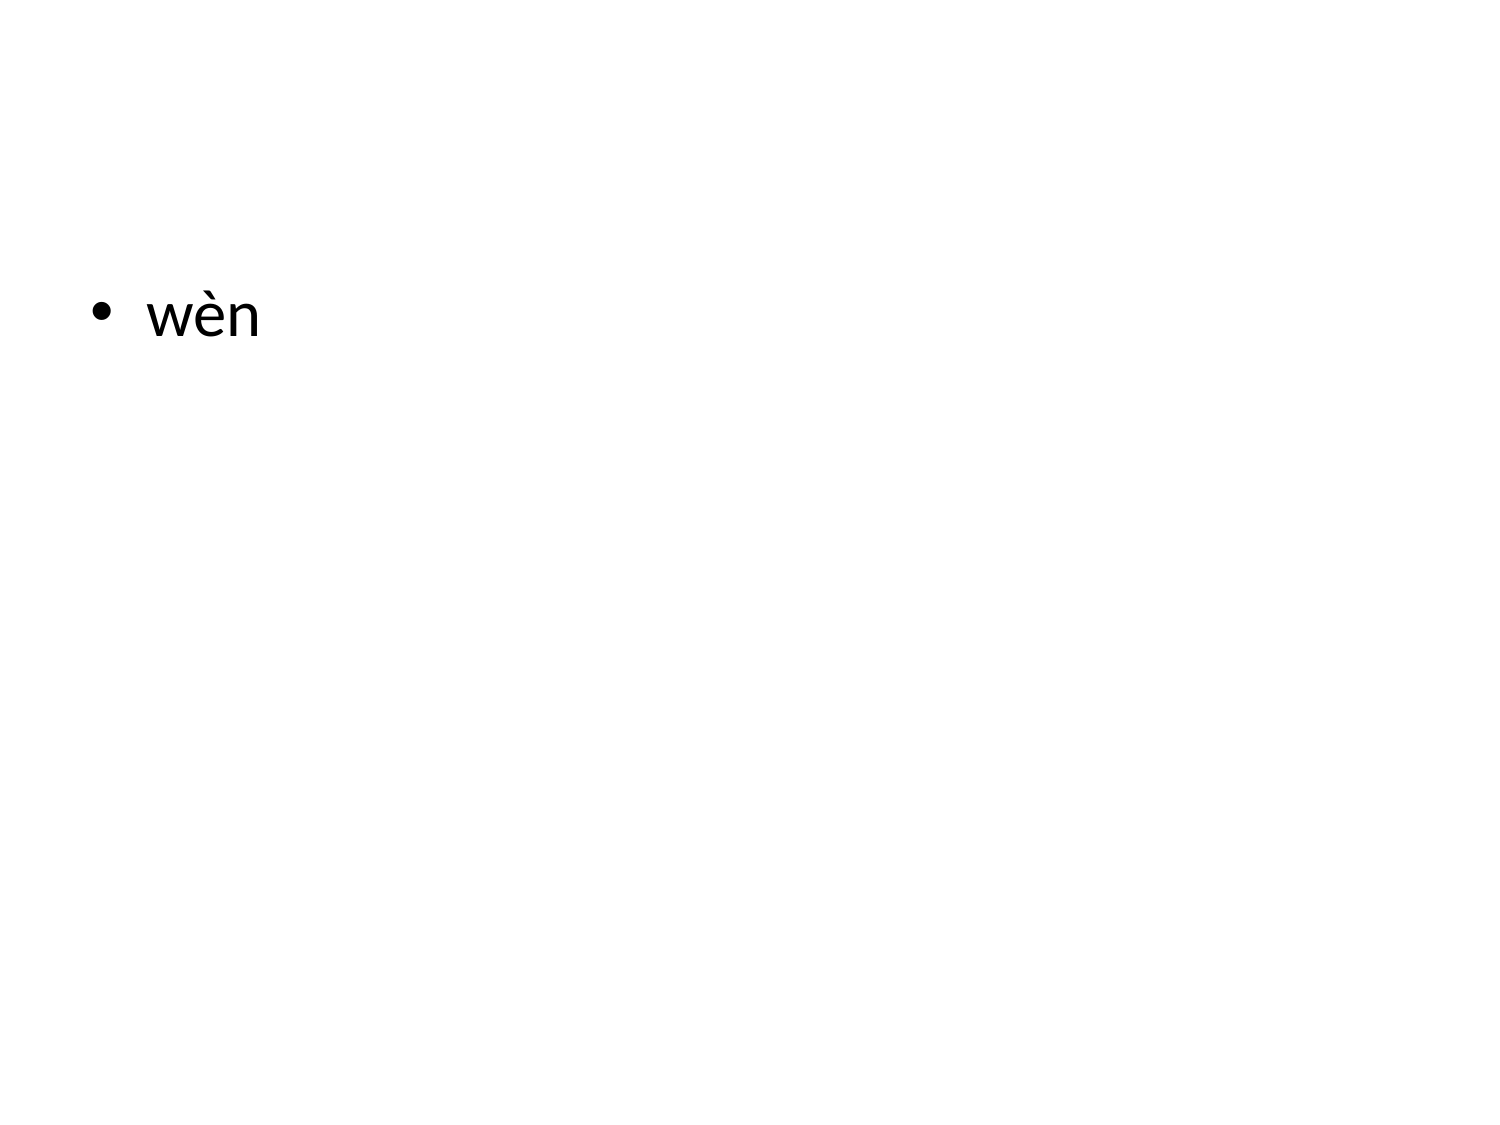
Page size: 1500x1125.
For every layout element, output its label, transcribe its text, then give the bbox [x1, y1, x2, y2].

list wèn [75, 262, 1425, 1005]
